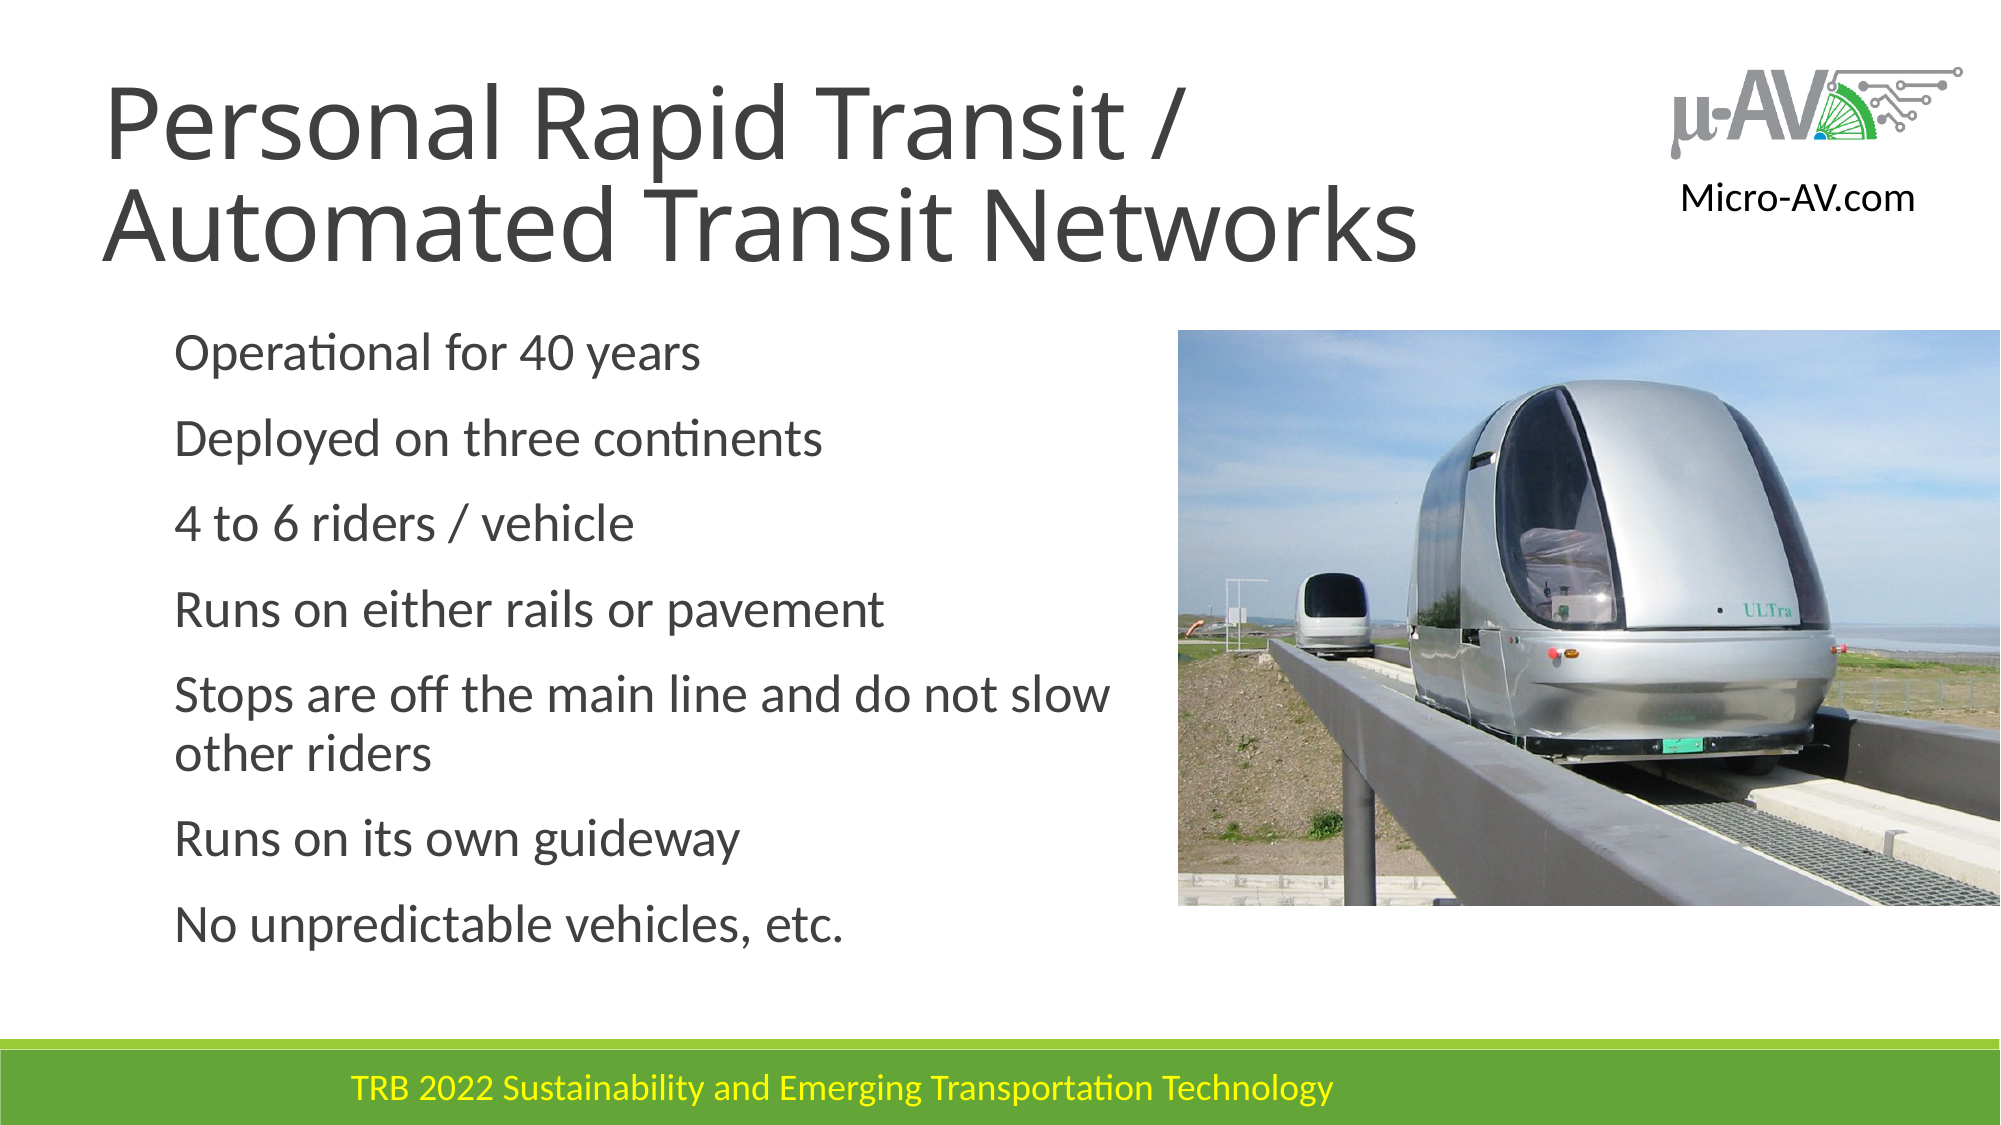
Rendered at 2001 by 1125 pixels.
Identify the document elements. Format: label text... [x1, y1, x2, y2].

title Personal Rapid Transit / Automated Transit Networks [87, 51, 1579, 290]
text_box TRB 2022 Sustainability and Emerging Transportation Technology [336, 1055, 1605, 1115]
picture [1178, 330, 2000, 907]
picture [1646, 0, 1986, 252]
list Operational for 40 years Deployed on three continents 4 to 6 riders / vehicle Runs on either rails or pavement Stops are off the main line and do not slow other riders Runs on its own guideway No unpredictable vehicles, etc. [160, 316, 1137, 965]
